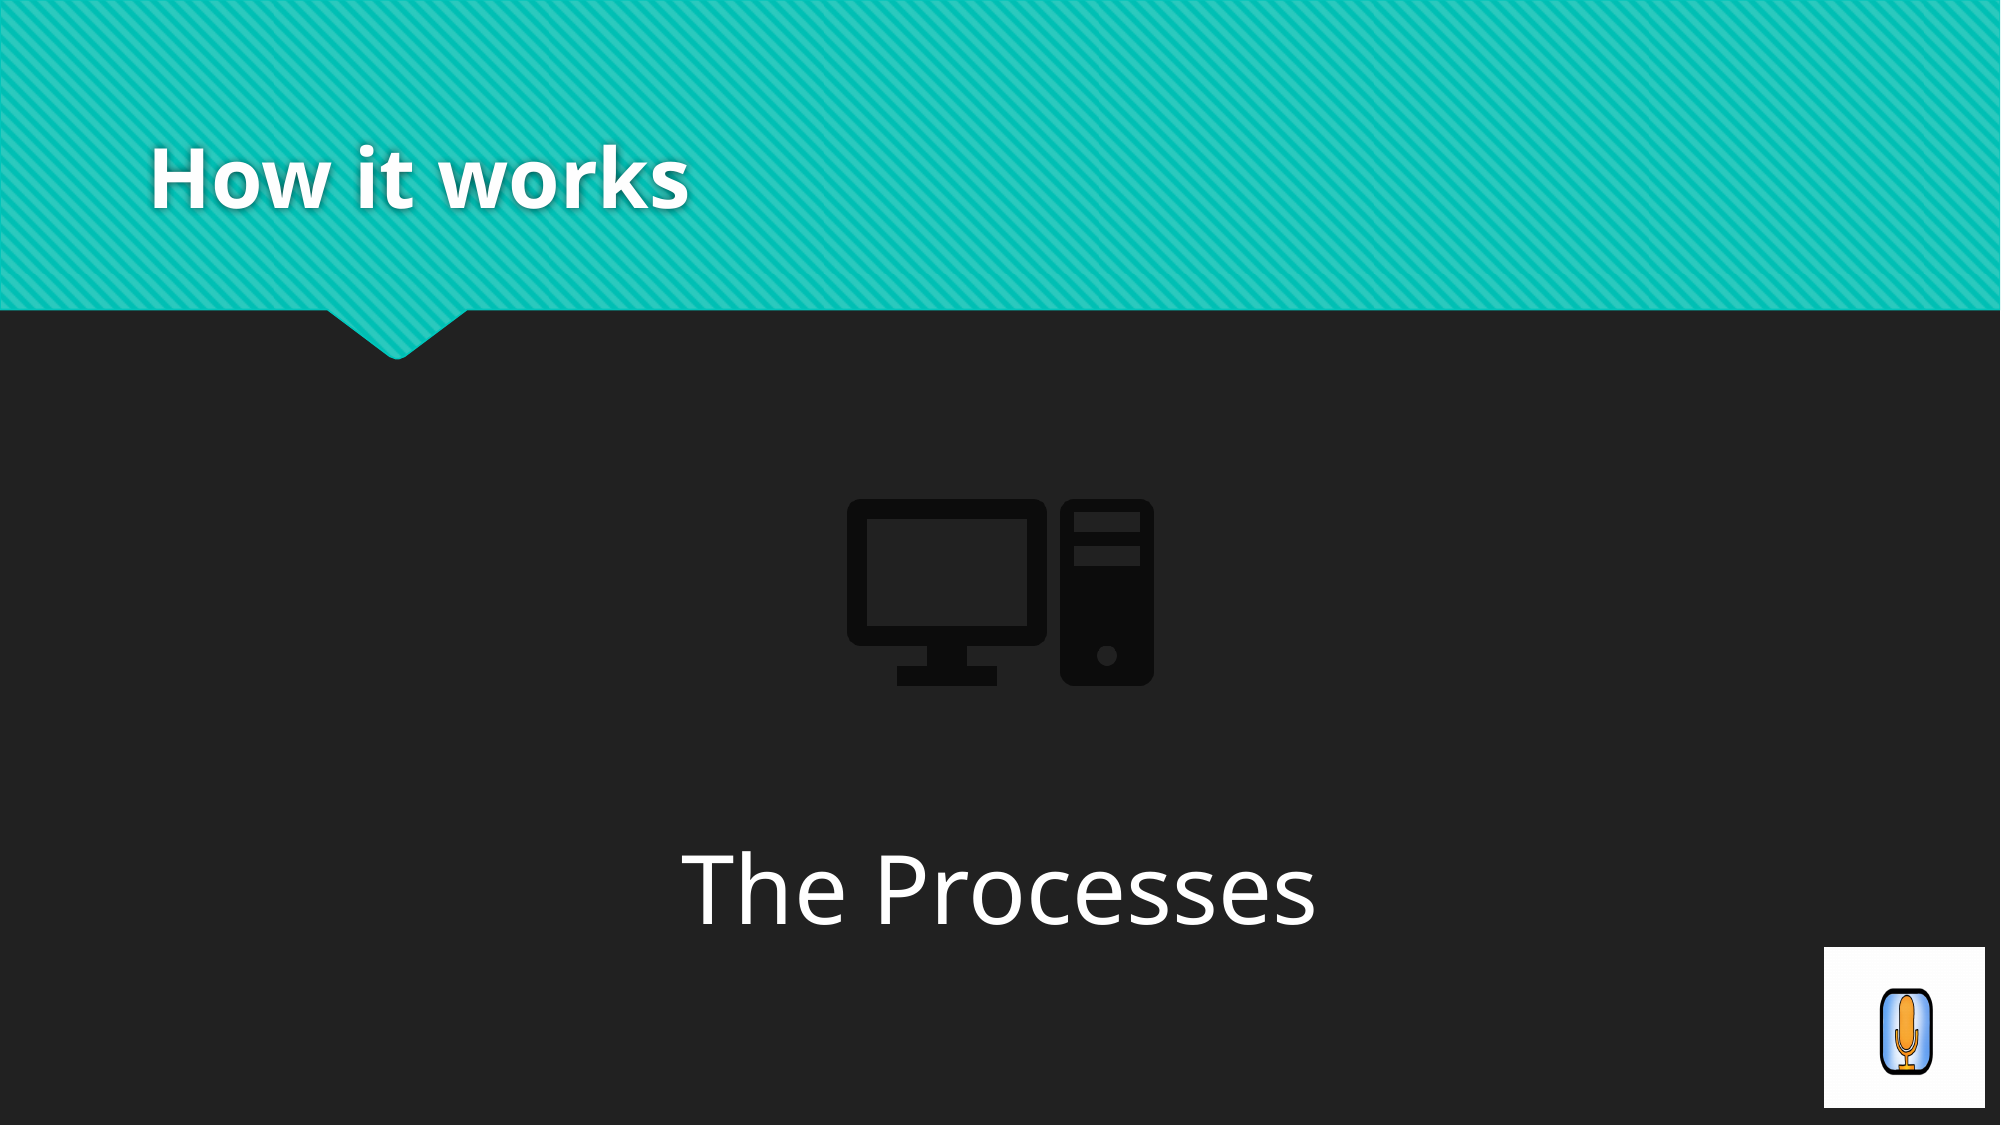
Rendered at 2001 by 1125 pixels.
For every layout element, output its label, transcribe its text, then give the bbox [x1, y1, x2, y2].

picture [1823, 947, 1985, 1109]
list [134, 417, 1866, 962]
title How it works [132, 73, 1868, 233]
